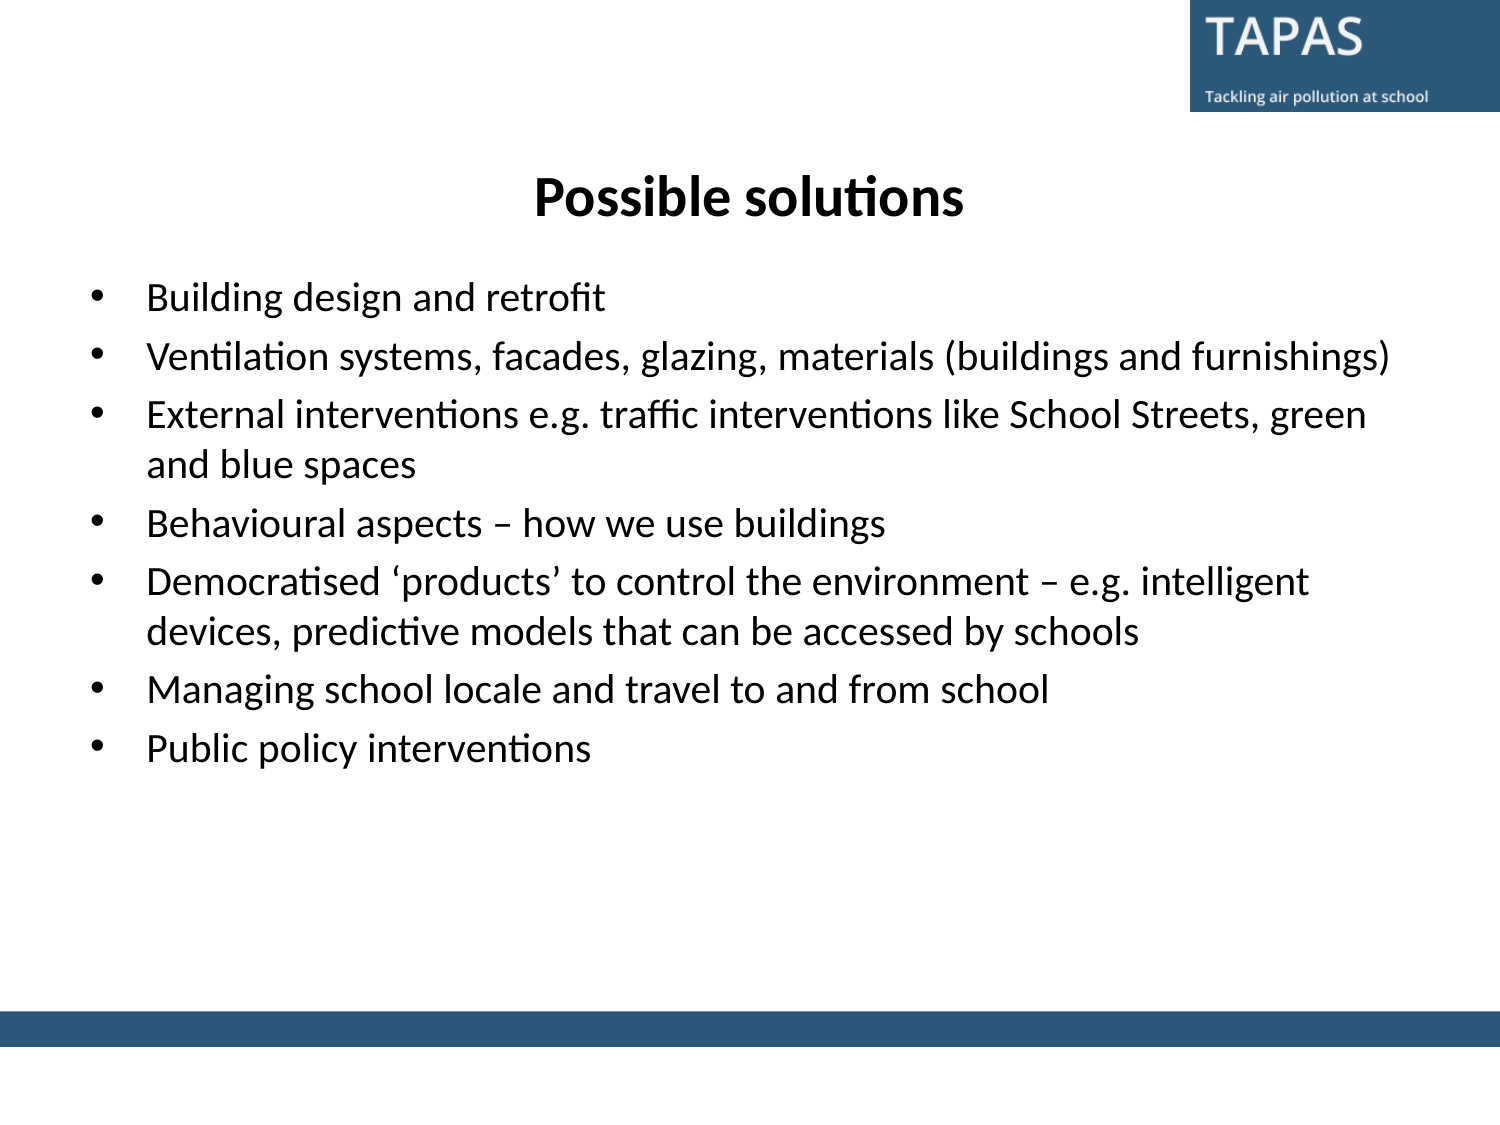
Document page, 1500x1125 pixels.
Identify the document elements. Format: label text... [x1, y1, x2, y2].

title Possible solutions [75, 154, 1425, 233]
picture [1190, 0, 1500, 112]
list Building design and retrofit Ventilation systems, facades, glazing, materials (buildings and furnishings) External interventions e.g. traffic interventions like School Streets, green and blue spaces Behavioural aspects – how we use buildings Democratised ‘products’ to control the environment – e.g. intelligent devices, predictive models that can be accessed by schools Managing school locale and travel to and from school Public policy interventions [75, 262, 1425, 1005]
